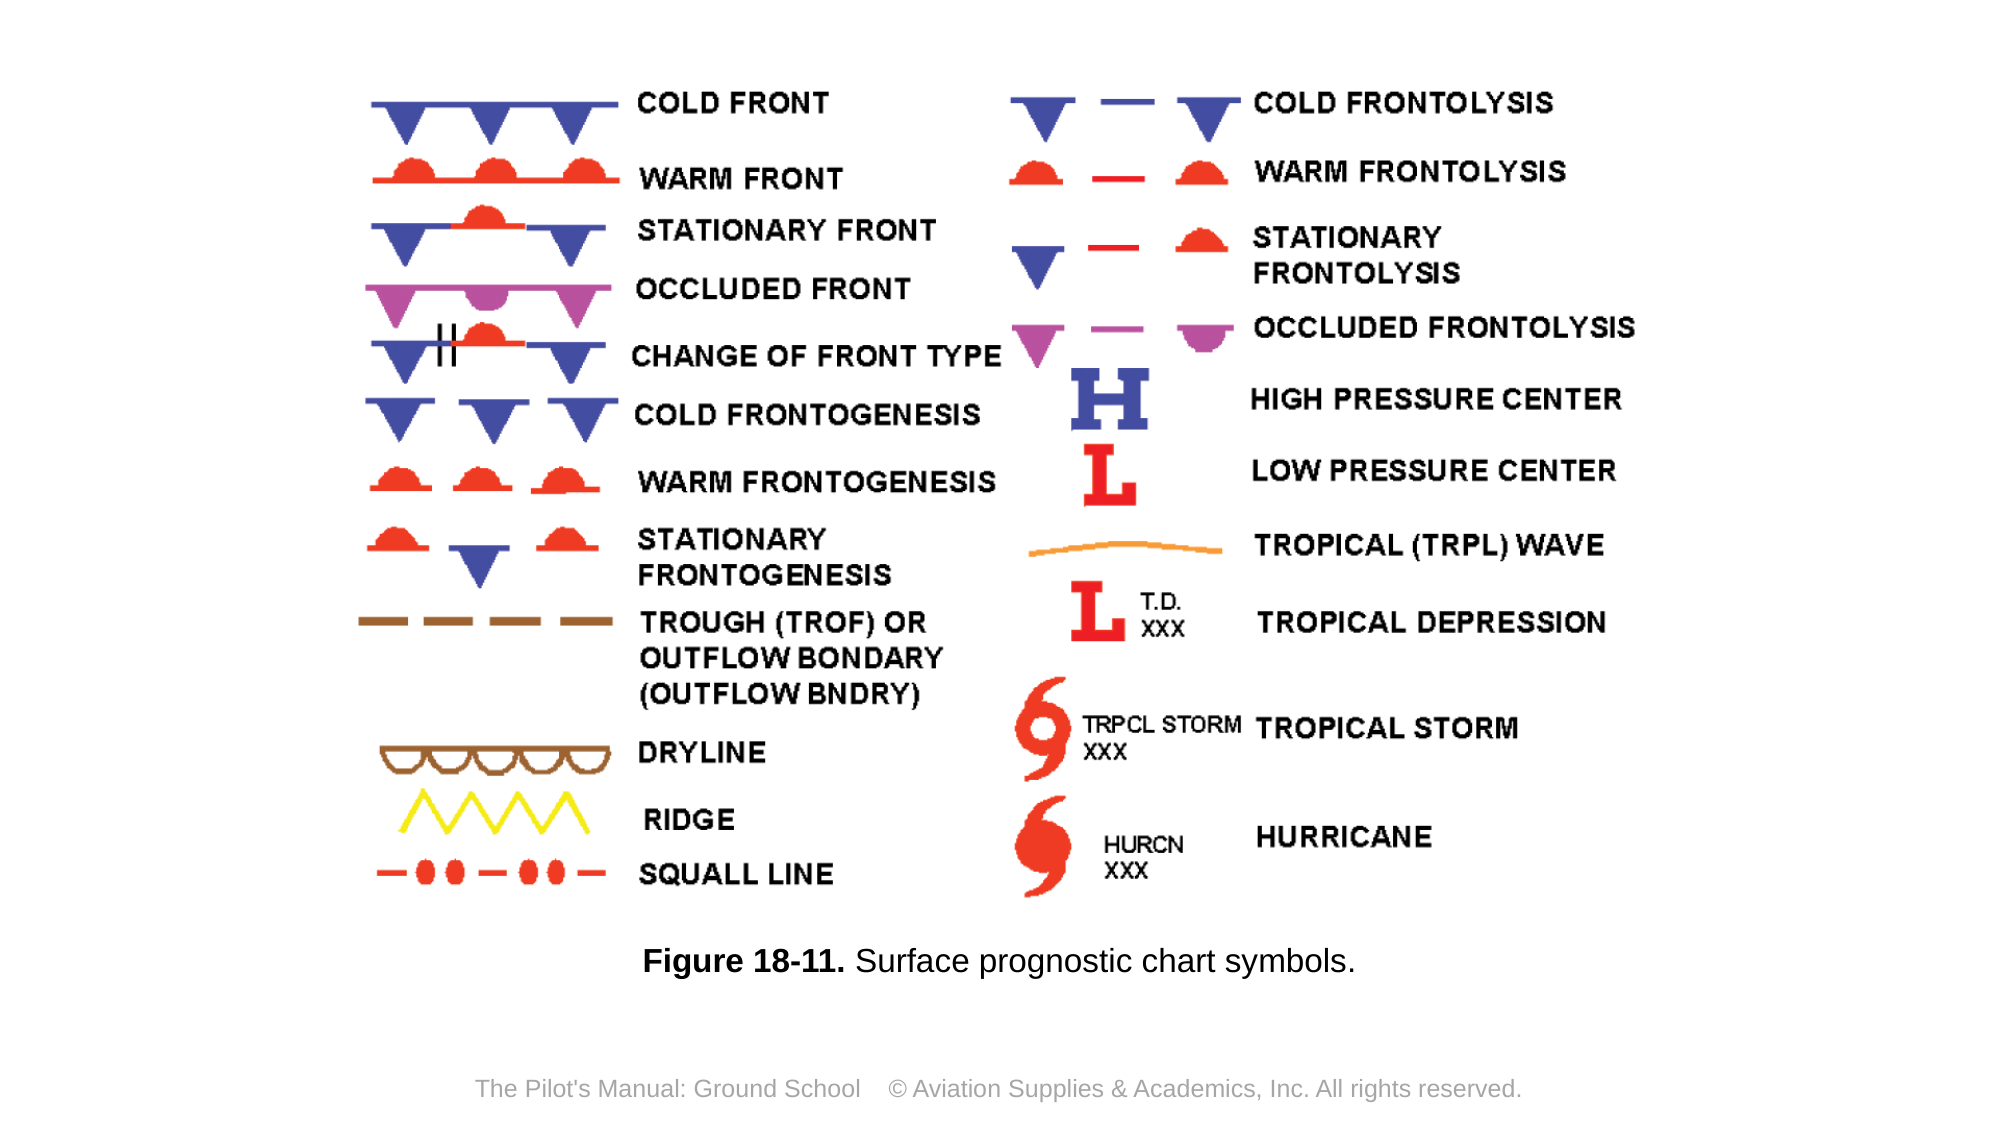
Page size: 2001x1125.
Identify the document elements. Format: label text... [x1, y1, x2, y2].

footer The Pilot's Manual: Ground School © Aviation Supplies & Academics, Inc. All rights reserved. [137, 1058, 1863, 1118]
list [356, 75, 1644, 903]
title Figure 18-11. Surface prognostic chart symbols. [137, 936, 1863, 1058]
